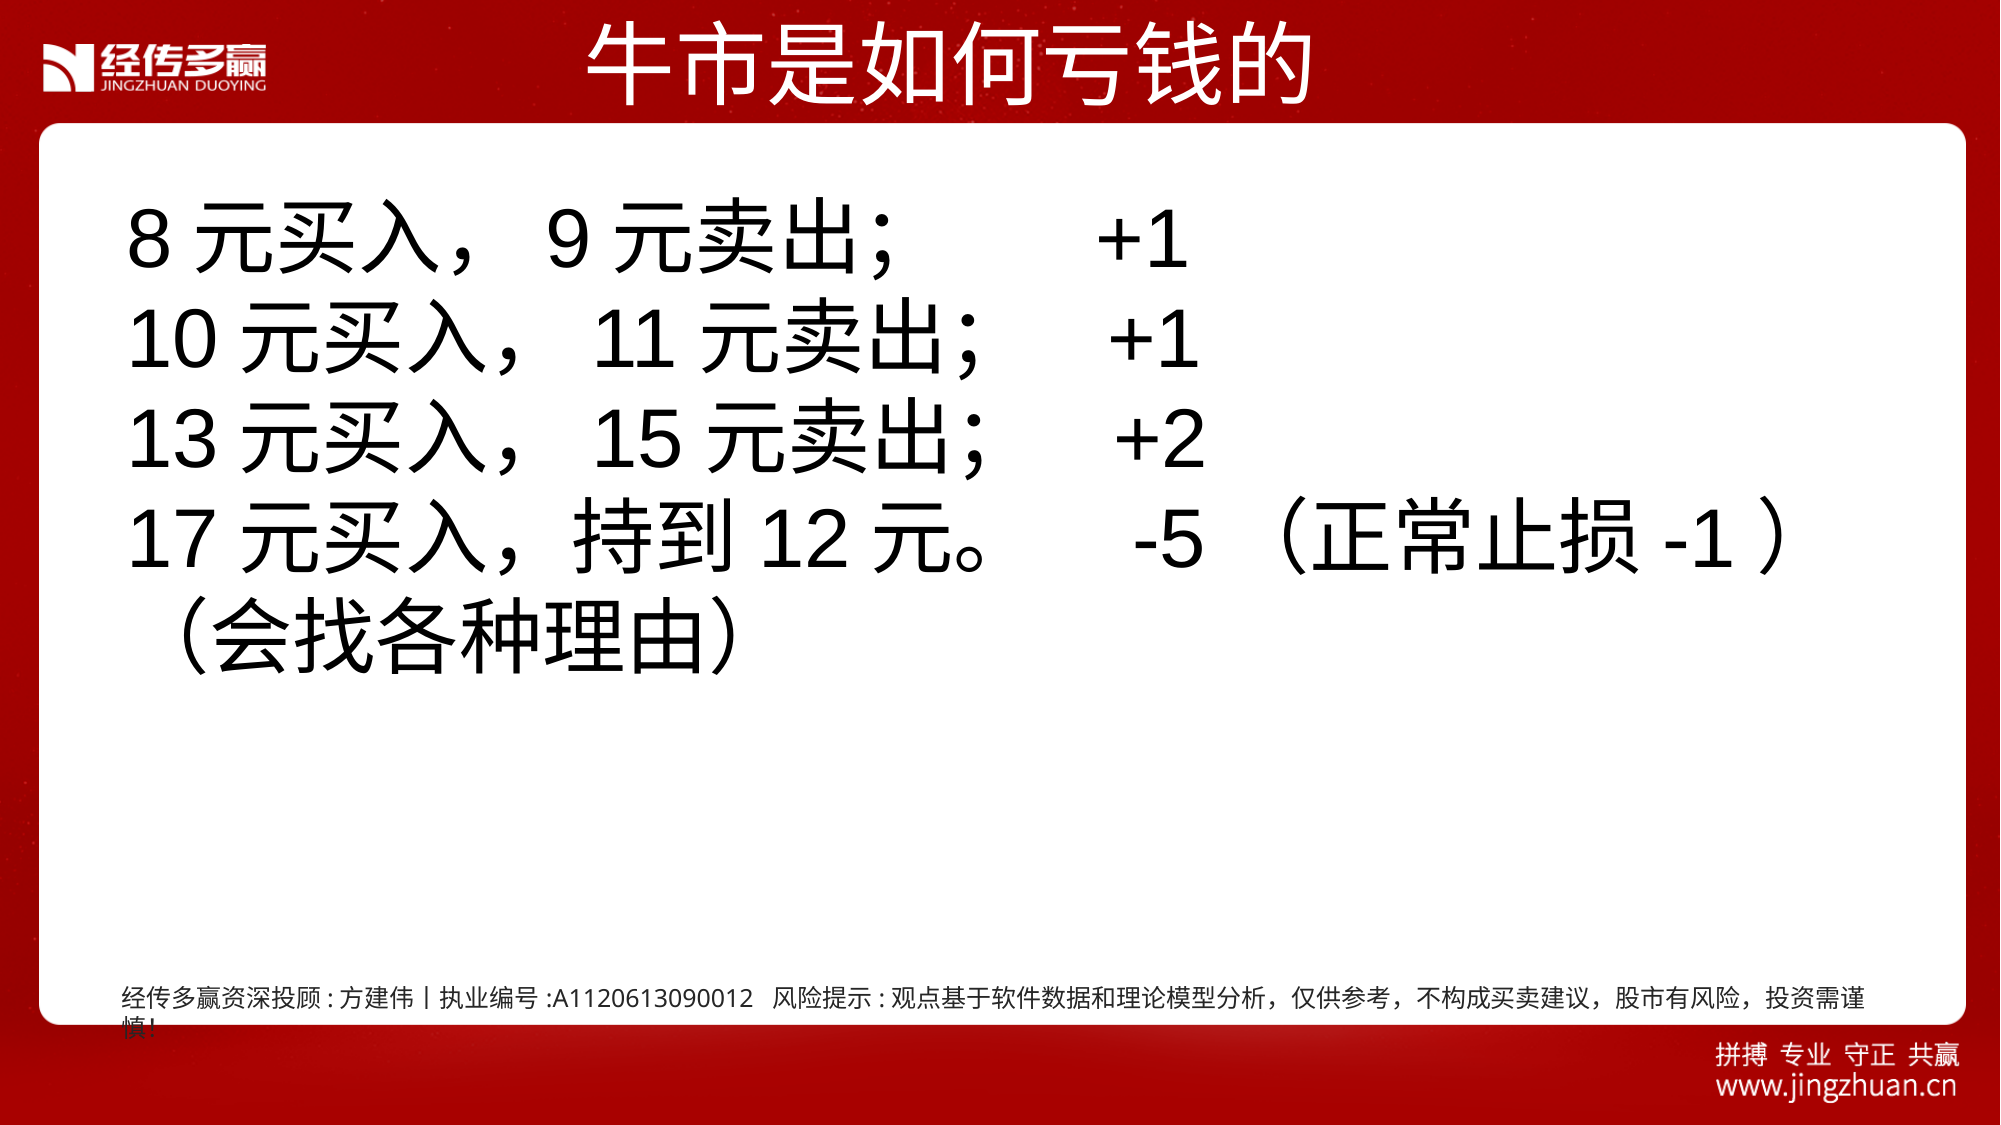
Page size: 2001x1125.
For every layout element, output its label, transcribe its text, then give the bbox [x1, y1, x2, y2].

picture [0, 0, 2000, 1125]
text_box 牛市是如何亏钱的 [487, 0, 1414, 125]
text_box 8元买入，9元卖出； +1 10元买入，11元卖出； +1 13元买入，15元卖出； +2 17元买入，持到12元。 -5（正常止损-1） （会找各种理由） [111, 177, 1884, 692]
